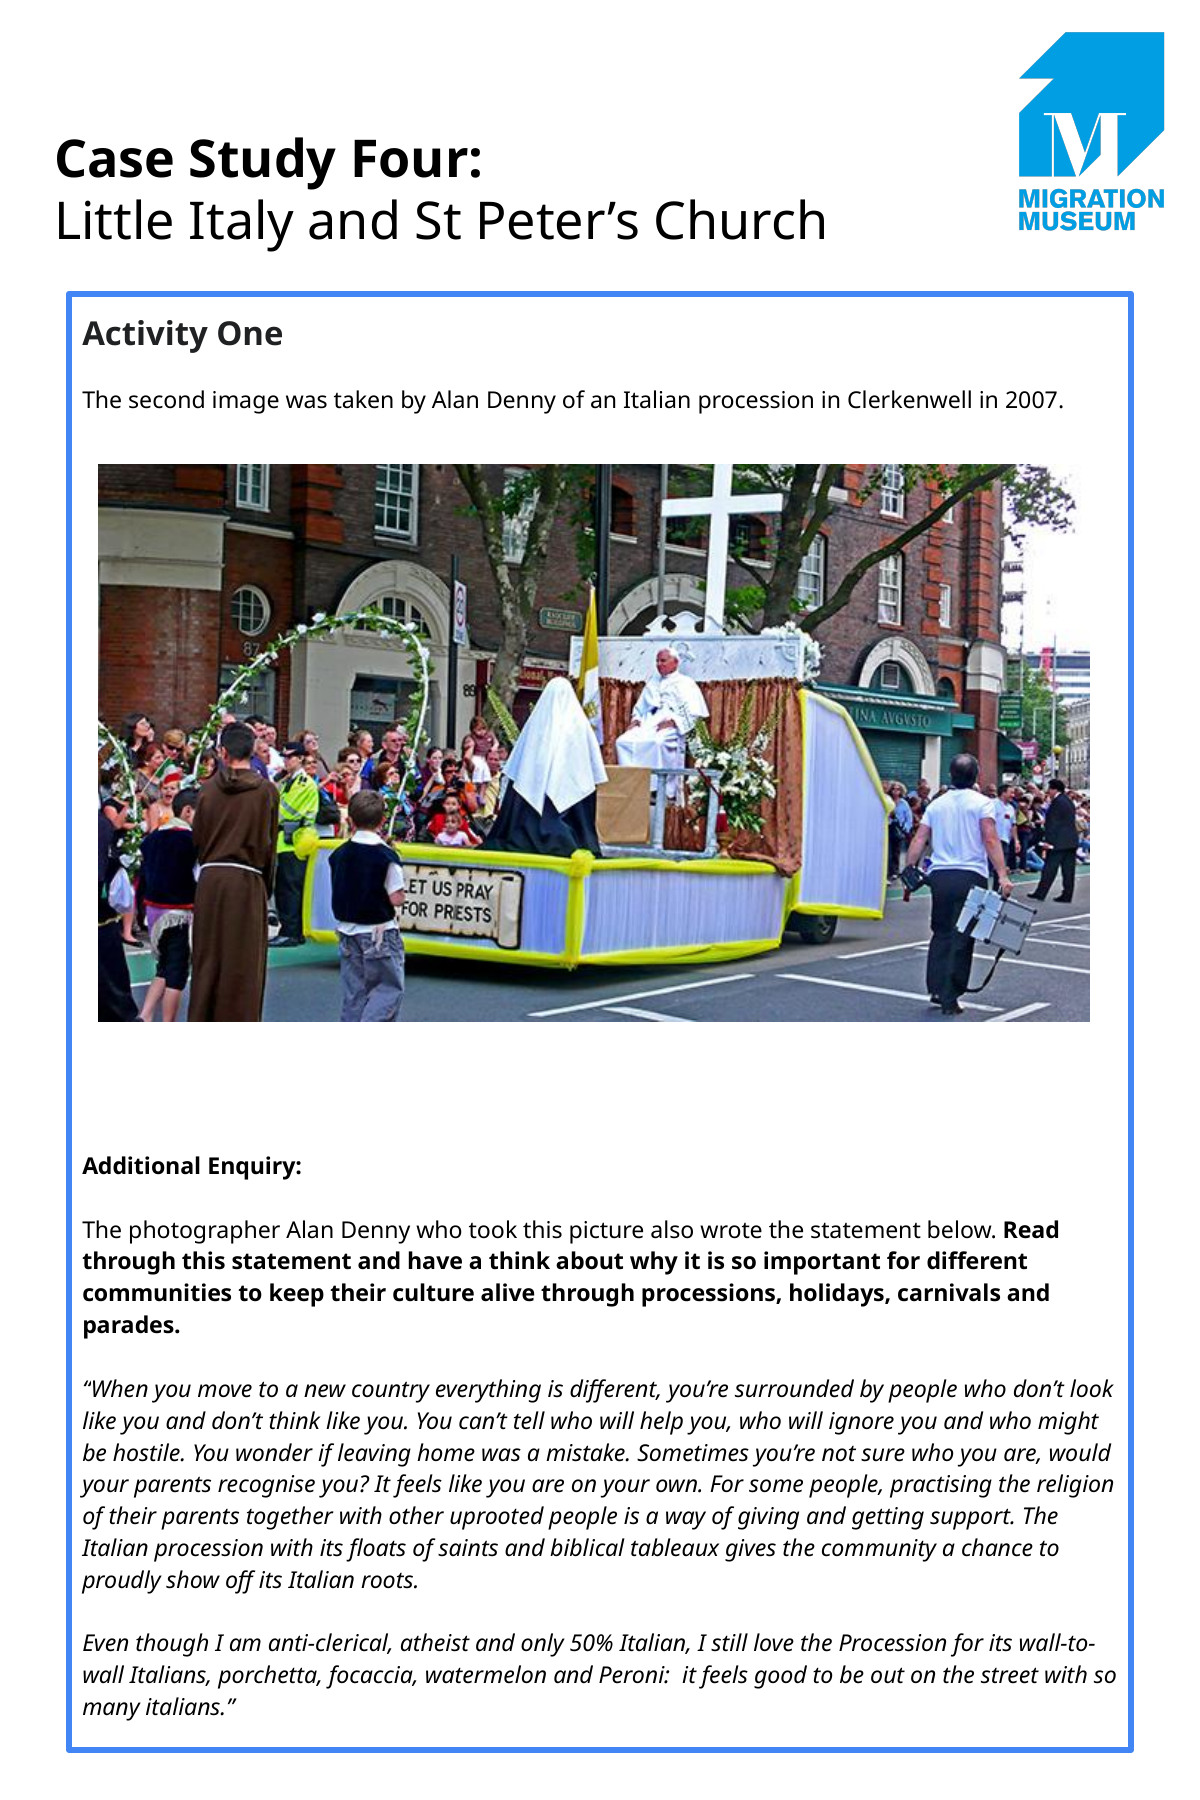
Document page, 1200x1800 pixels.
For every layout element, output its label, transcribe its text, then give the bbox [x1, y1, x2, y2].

picture [98, 464, 1090, 1023]
title Case Study Four: Little Italy and St Peter’s Church [40, 111, 1160, 269]
list Activity One The second image was taken by Alan Denny of an Italian procession in Clerkenwell in 2007. Additional Enquiry: The photographer Alan Denny who took this picture also wrote the statement below. Read through this statement and have a think about why it is so important for different communities to keep their culture alive through processions, holidays, carnivals and parades. “When you move to a new country everything is different, you’re surrounded by people who don’t look like you and don’t think like you. You can’t tell who will help you, who will ignore you and who might be hostile. You wonder if leaving home was a mistake. Sometimes you’re not sure who you are, would your parents recognise you? It feels like you are on your own. For some people, practising the religion of their parents together with other uprooted people is a way of giving and getting support. The Italian procession with its floats of saints and biblical tableaux gives the community a chance to proudly show off its Italian roots. Even though I am anti-clerical, atheist and only 50% Italian, I still love the Procession for its wall-to-wall Italians, porchetta, focaccia, watermelon and Peroni: it feels good to be out on the street with so many italians.” [69, 293, 1131, 1750]
picture [1005, 21, 1178, 231]
